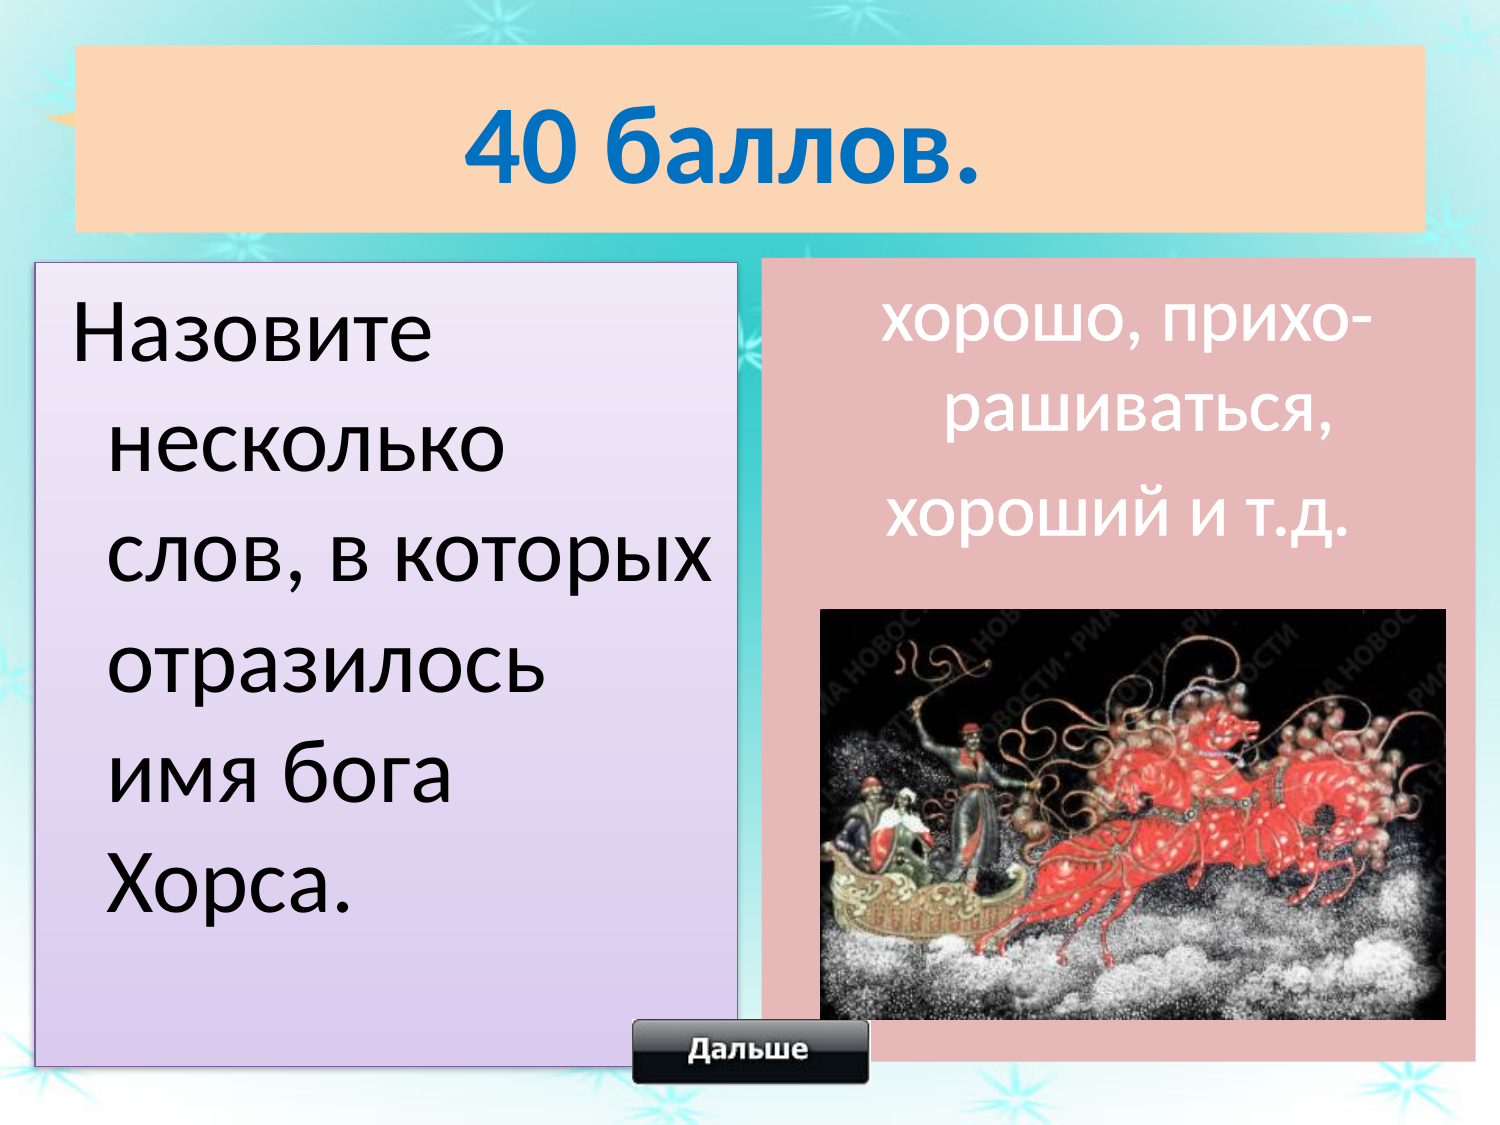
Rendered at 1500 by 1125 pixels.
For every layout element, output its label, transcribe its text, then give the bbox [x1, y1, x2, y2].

picture [0, 0, 1500, 1125]
list Назовите несколько слов, в которых отразилось имя бога Хорса. [34, 262, 738, 1067]
list хорошо, прихо-рашиваться, хороший и т.д. [761, 257, 1476, 1062]
title 40 баллов. [75, 45, 1425, 233]
